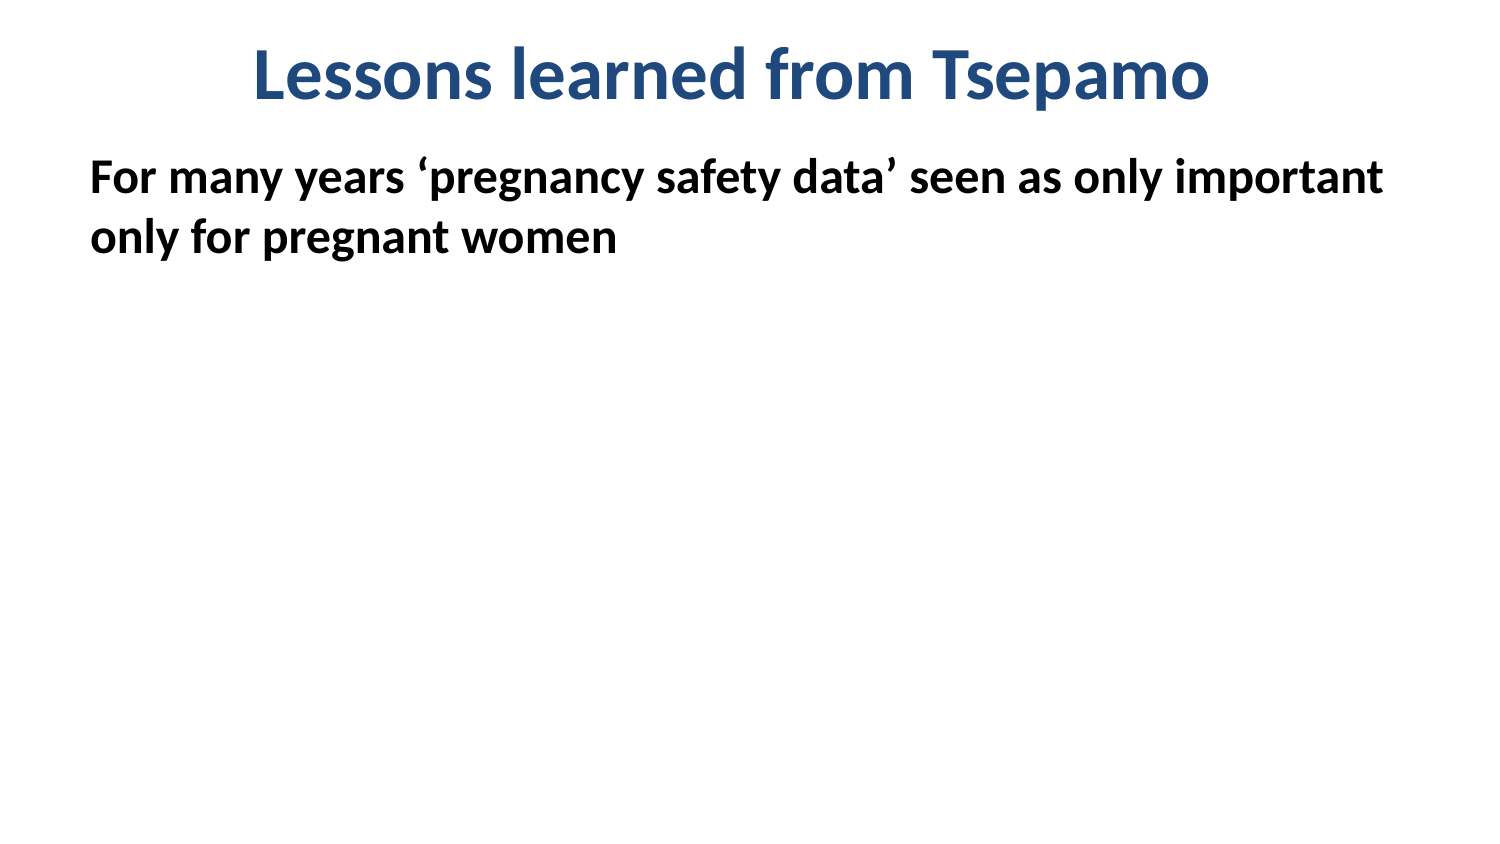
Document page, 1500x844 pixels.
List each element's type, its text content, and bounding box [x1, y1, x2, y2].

list For many years ‘pregnancy safety data’ seen as only important only for pregnant women [75, 135, 1421, 759]
title Lessons learned from Tsepamo [1, 15, 1465, 124]
